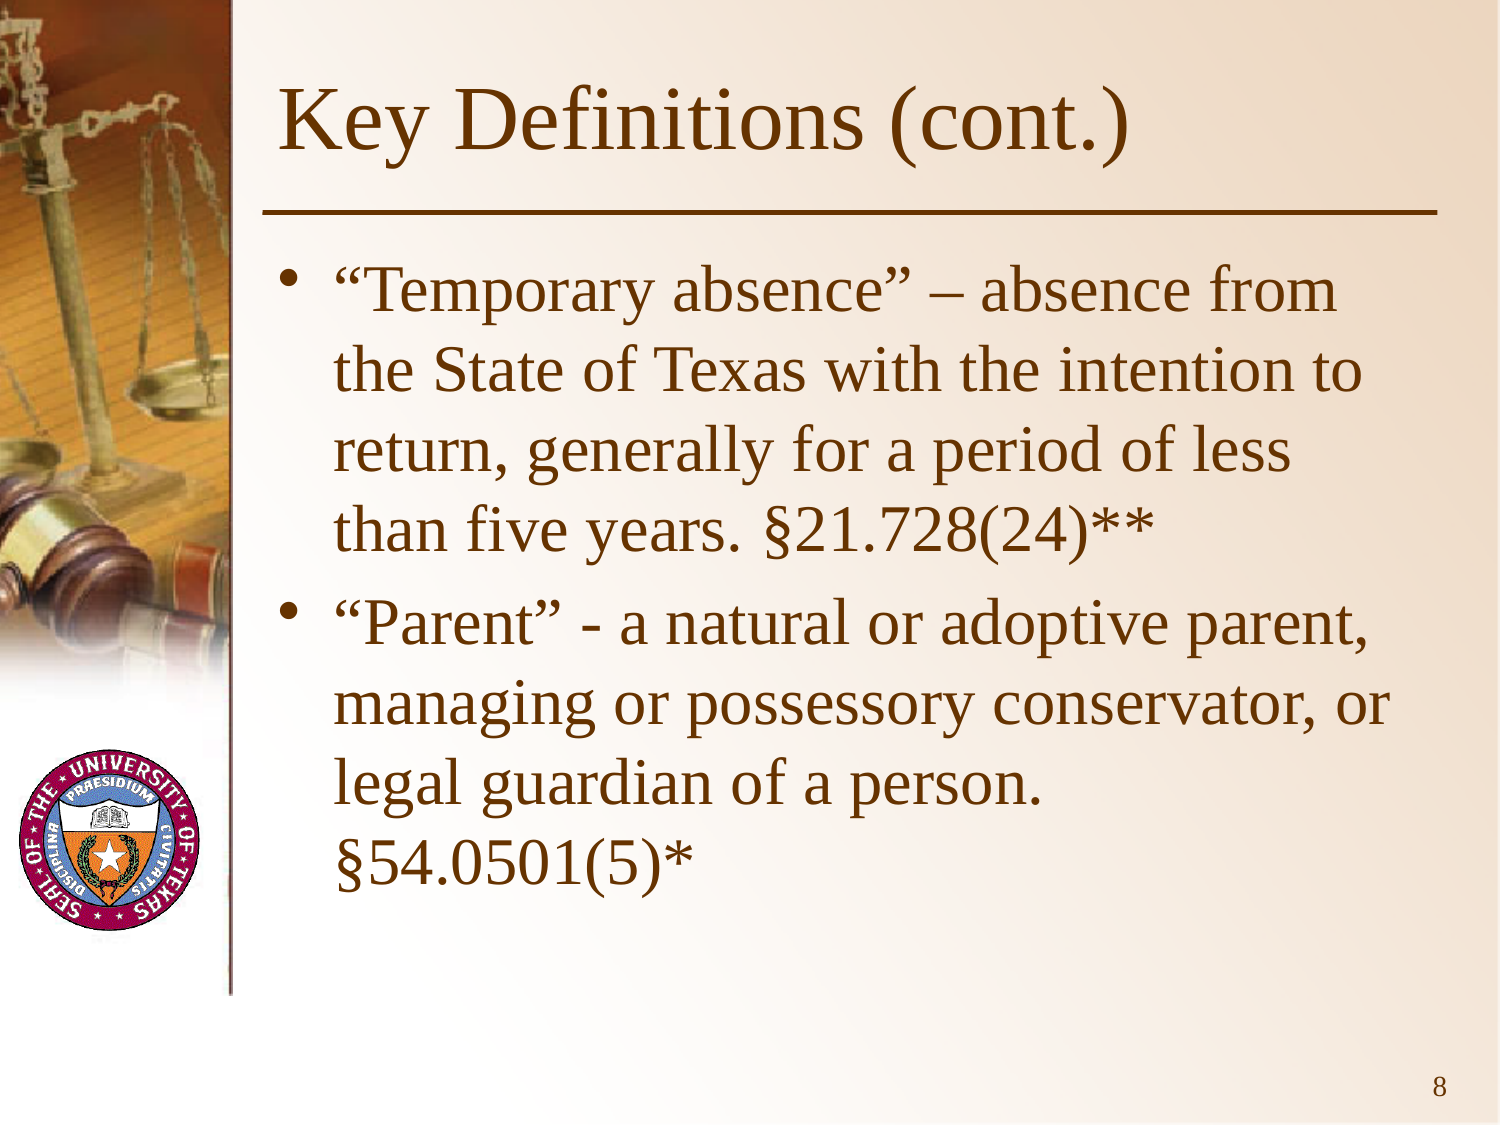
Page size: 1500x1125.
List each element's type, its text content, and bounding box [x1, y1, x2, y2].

title Key Definitions (cont.) [262, 24, 1423, 200]
picture [0, 0, 1500, 1125]
slide_number 8 [1074, 1024, 1463, 1103]
list “Temporary absence” – absence from the State of Texas with the intention to return, generally for a period of less than five years. §21.728(24)** “Parent” - a natural or adoptive parent, managing or possessory conservator, or legal guardian of a person. §54.0501(5)* [262, 237, 1425, 980]
